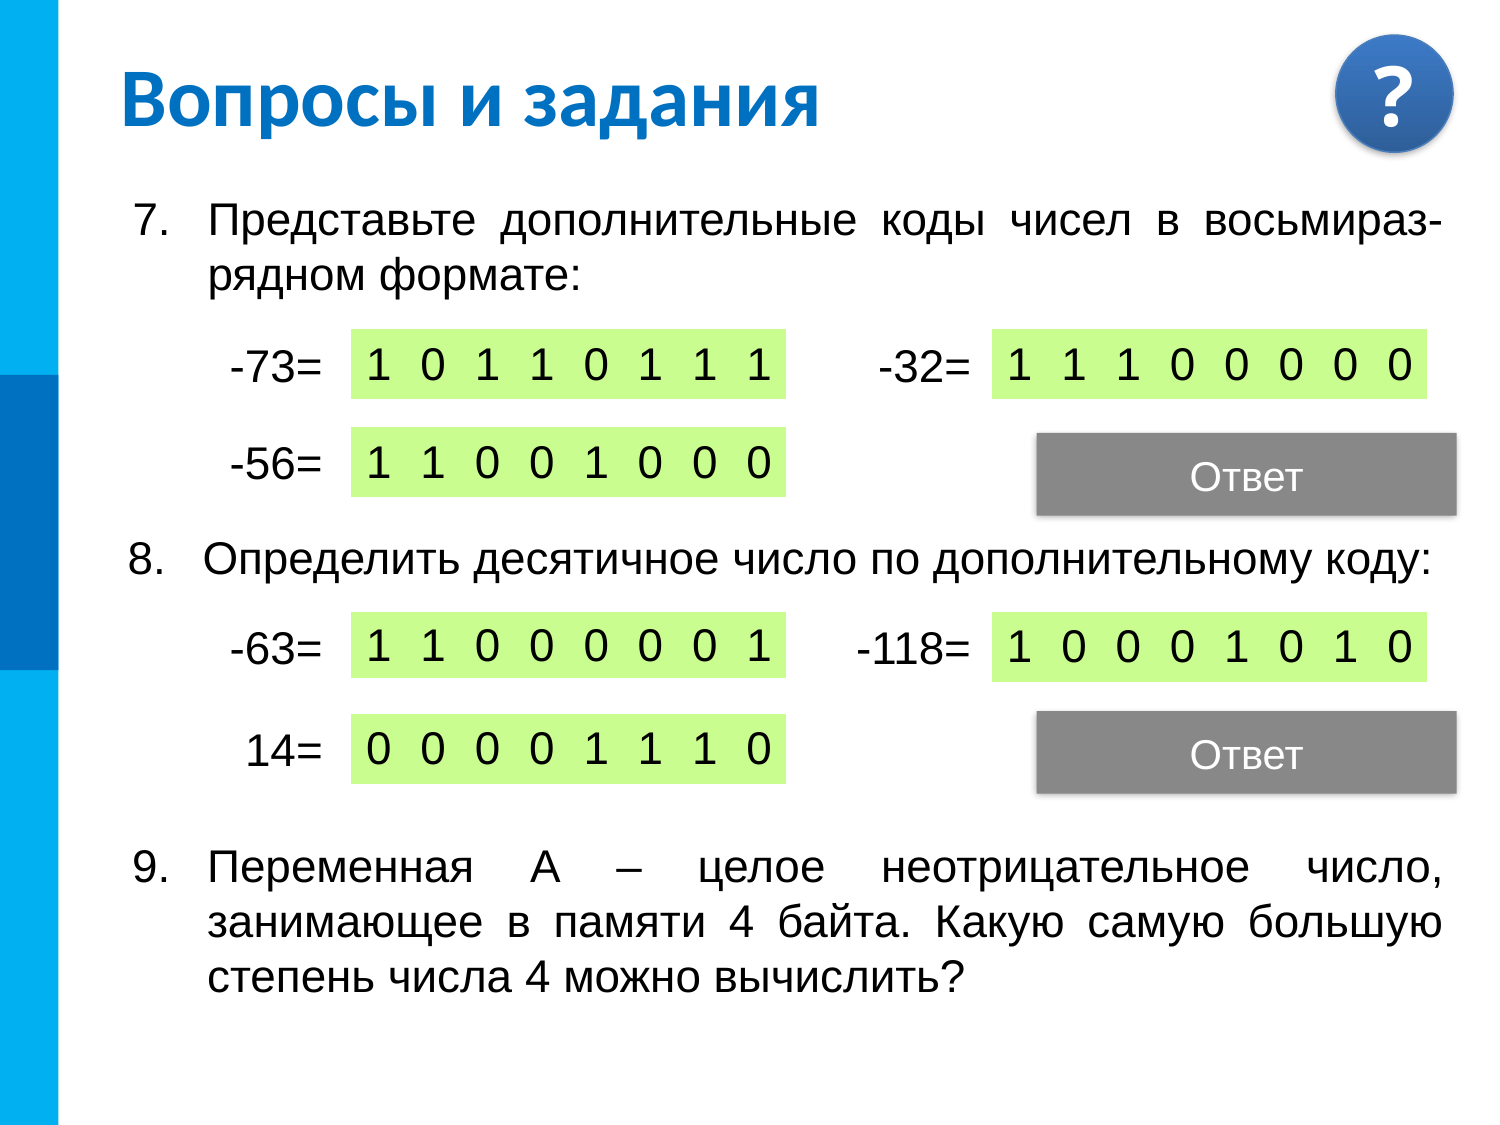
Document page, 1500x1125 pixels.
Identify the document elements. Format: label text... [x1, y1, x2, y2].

table_header 1 [405, 427, 460, 497]
table_header 1 [568, 714, 623, 784]
table_header 1 [351, 612, 405, 678]
table_header 0 [460, 612, 514, 678]
table_header 1 [514, 329, 568, 399]
table_header 0 [405, 329, 460, 399]
table_header 0 [1372, 329, 1427, 399]
table_header 1 [351, 427, 405, 497]
table_header 0 [405, 714, 460, 784]
table_header 1 [731, 612, 786, 678]
table_header 1 [1209, 612, 1264, 682]
table_header 0 [623, 427, 677, 497]
table_header 1 [677, 329, 731, 399]
text_box -73= [214, 329, 338, 399]
text_box -63= [214, 611, 338, 682]
table_header 0 [514, 612, 568, 678]
table_header 1 [1318, 612, 1372, 682]
table_header 1 [731, 329, 786, 399]
text_box -56= [214, 426, 338, 497]
table_header 0 [1046, 612, 1101, 682]
table_header 0 [677, 427, 731, 497]
text_box Ответ [1036, 432, 1457, 516]
table_header 1 [460, 329, 514, 399]
table_header 0 [1264, 329, 1318, 399]
table_header 0 [568, 329, 623, 399]
table_header 0 [460, 714, 514, 784]
text_box Представьте дополнительные коды чисел в восьмираз-рядном формате: [117, 182, 1459, 307]
table_header 1 [623, 714, 677, 784]
title Вопросы и задания [105, 45, 1458, 141]
table_header 1 [568, 427, 623, 497]
text_box 14= [229, 713, 338, 783]
text_box Определить десятичное число по дополнительному коду: [112, 520, 1500, 591]
table_header 0 [460, 427, 514, 497]
text_box -118= [841, 611, 986, 682]
table_header 0 [623, 612, 677, 678]
table_header 0 [1155, 329, 1209, 399]
table_header 1 [992, 329, 1046, 399]
table_header 0 [568, 612, 623, 678]
text_box -32= [863, 329, 987, 399]
table_header 0 [1318, 329, 1372, 399]
table_header 1 [1046, 329, 1101, 399]
table_header 0 [514, 427, 568, 497]
text_box Ответ [1036, 711, 1457, 794]
table_header 1 [677, 714, 731, 784]
table_header 0 [731, 714, 786, 784]
table_header 0 [677, 612, 731, 678]
table_header 0 [351, 714, 405, 784]
table_header 0 [1264, 612, 1318, 682]
table_header 0 [731, 427, 786, 497]
table_header 0 [1372, 612, 1427, 682]
table_header 0 [1209, 329, 1264, 399]
table_header 1 [992, 612, 1046, 682]
table_header 0 [1101, 612, 1155, 682]
table_header 1 [351, 329, 405, 399]
table_header 1 [623, 329, 677, 399]
table_header 1 [405, 612, 460, 678]
table_header 0 [514, 714, 568, 784]
table_header 1 [1101, 329, 1155, 399]
table_header 0 [1155, 612, 1209, 682]
text_box Переменная A – целое неотрицательное число, занимающее в памяти 4 байта. Какую самую большую степень числа 4 можно вычислить? [117, 829, 1459, 1010]
